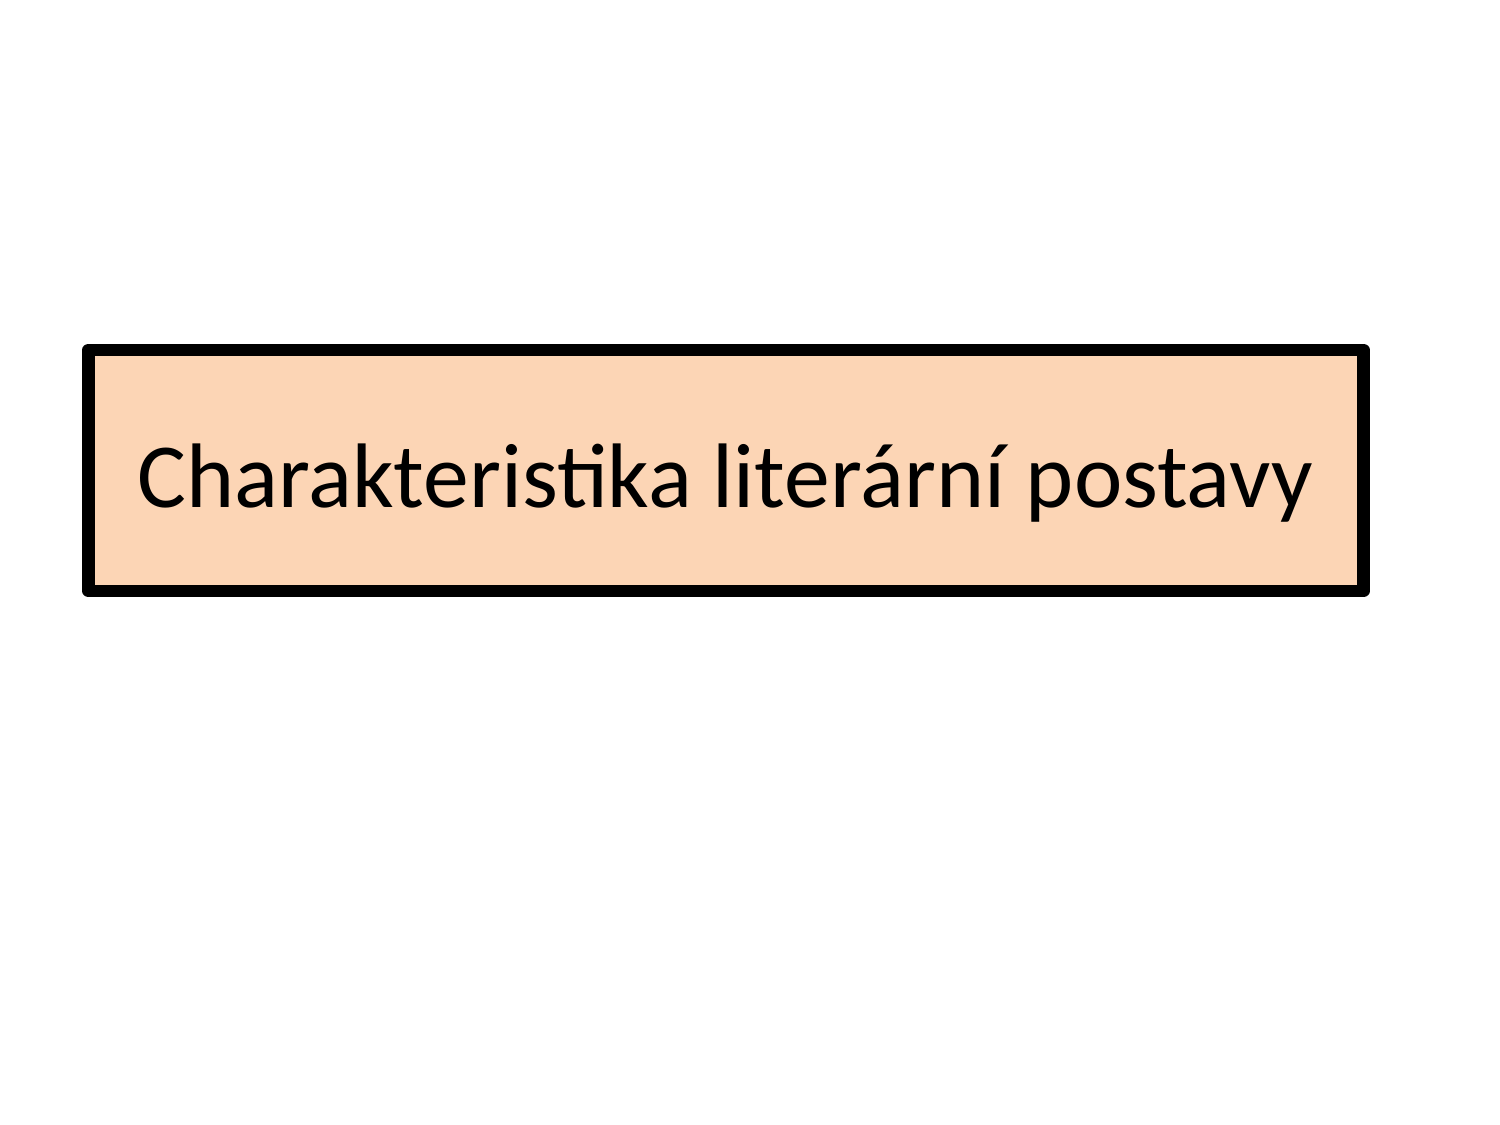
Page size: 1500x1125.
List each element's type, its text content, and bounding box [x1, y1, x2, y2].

title Charakteristika literární postavy [88, 349, 1364, 591]
